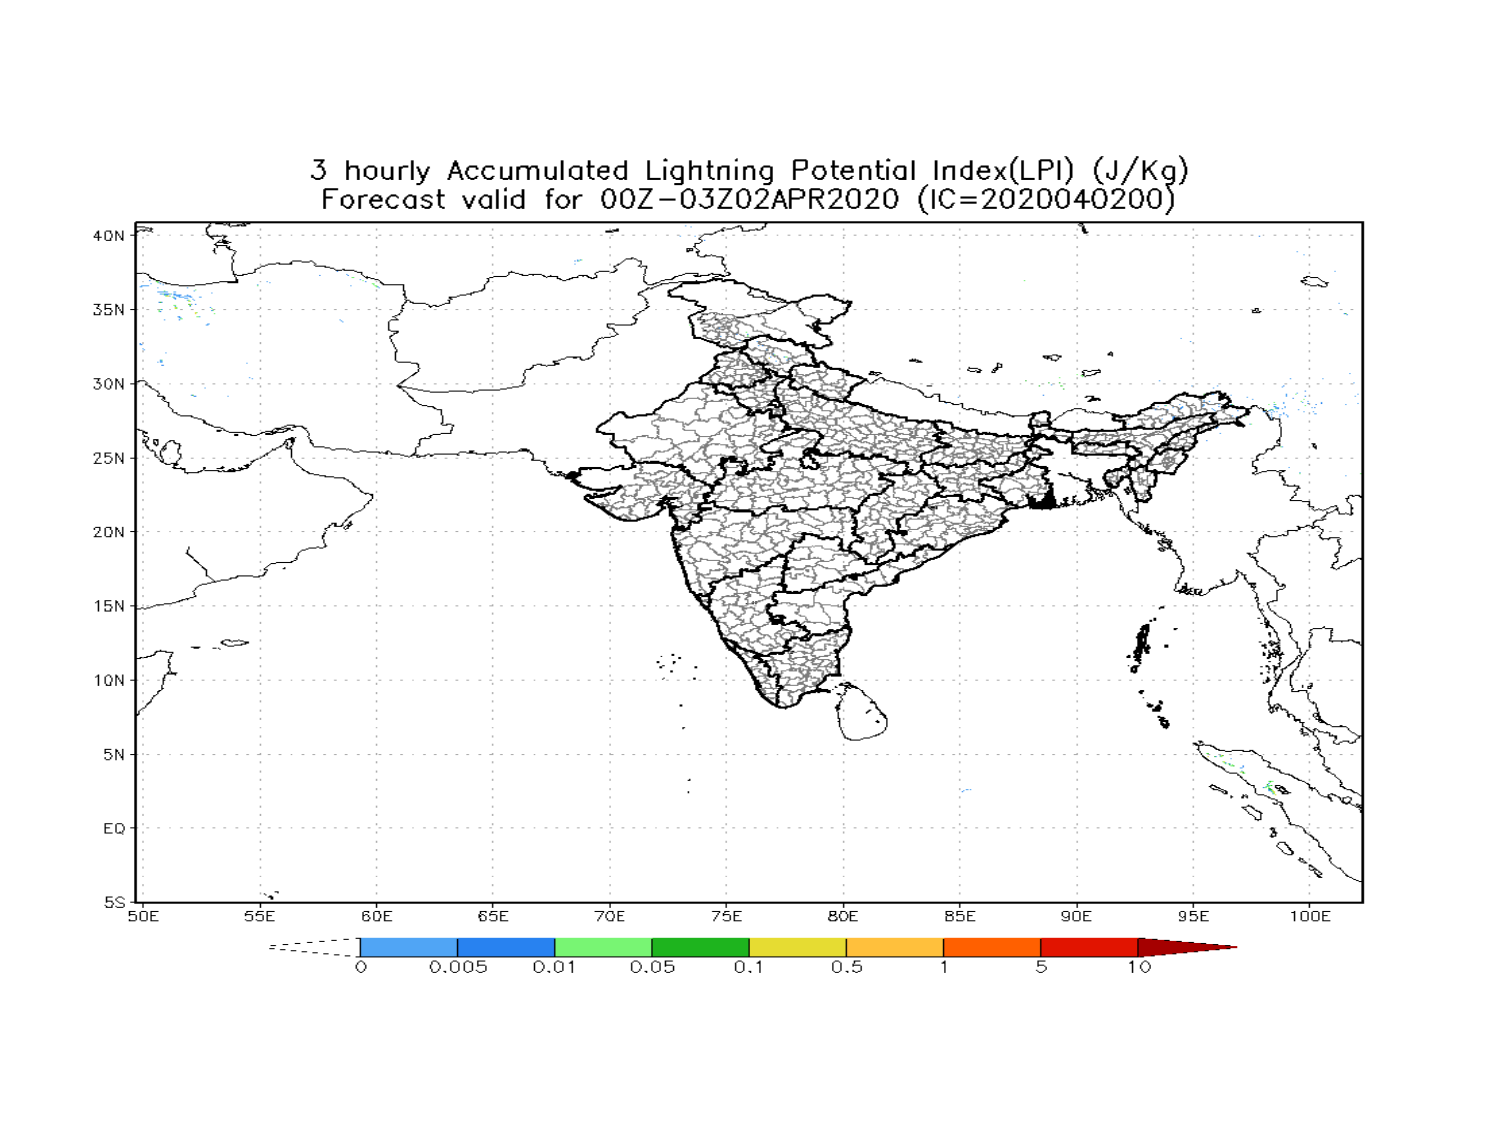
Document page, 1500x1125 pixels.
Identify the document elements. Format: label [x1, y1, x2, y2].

picture [74, 149, 1426, 976]
